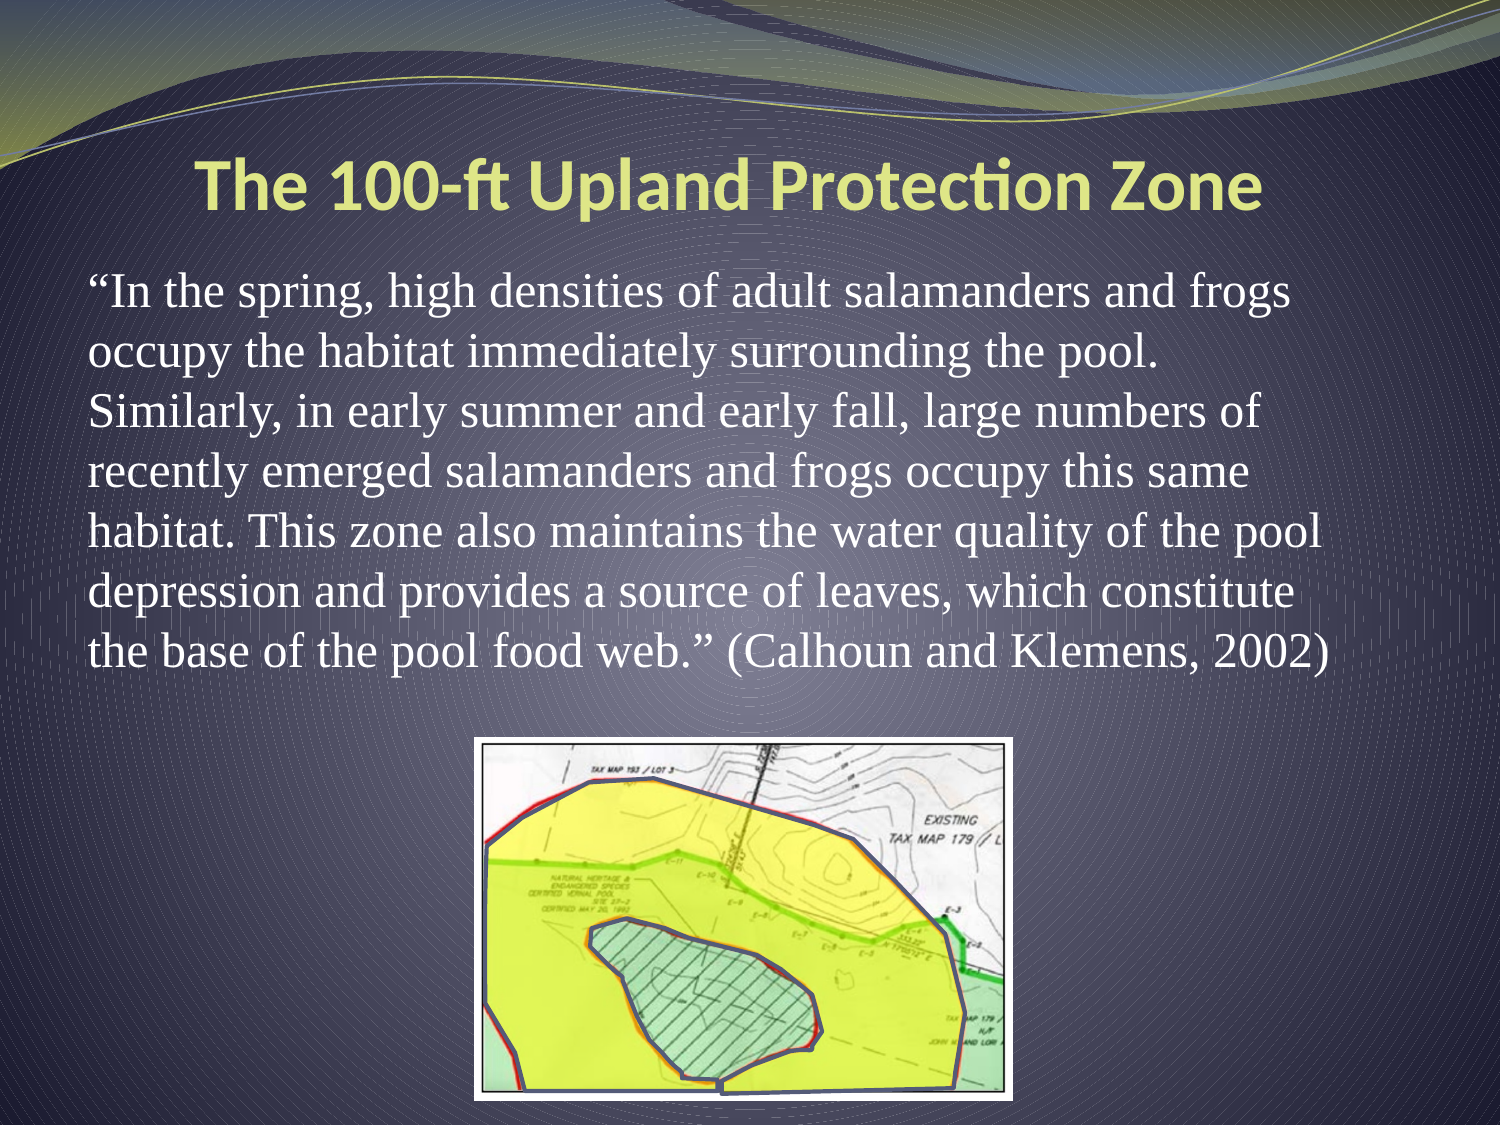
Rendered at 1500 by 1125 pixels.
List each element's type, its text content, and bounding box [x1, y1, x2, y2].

picture [474, 737, 1013, 1101]
title The 100-ft Upland Protection Zone [87, 99, 1376, 225]
subtitle “In the spring, high densities of adult salamanders and frogs occupy the habitat immediately surrounding the pool. Similarly, in early summer and early fall, large numbers of recently emerged salamanders and frogs occupy this same habitat. This zone also maintains the water quality of the pool depression and provides a source of leaves, which constitute the base of the pool food web.” (Calhoun and Klemens, 2002) [87, 249, 1376, 963]
